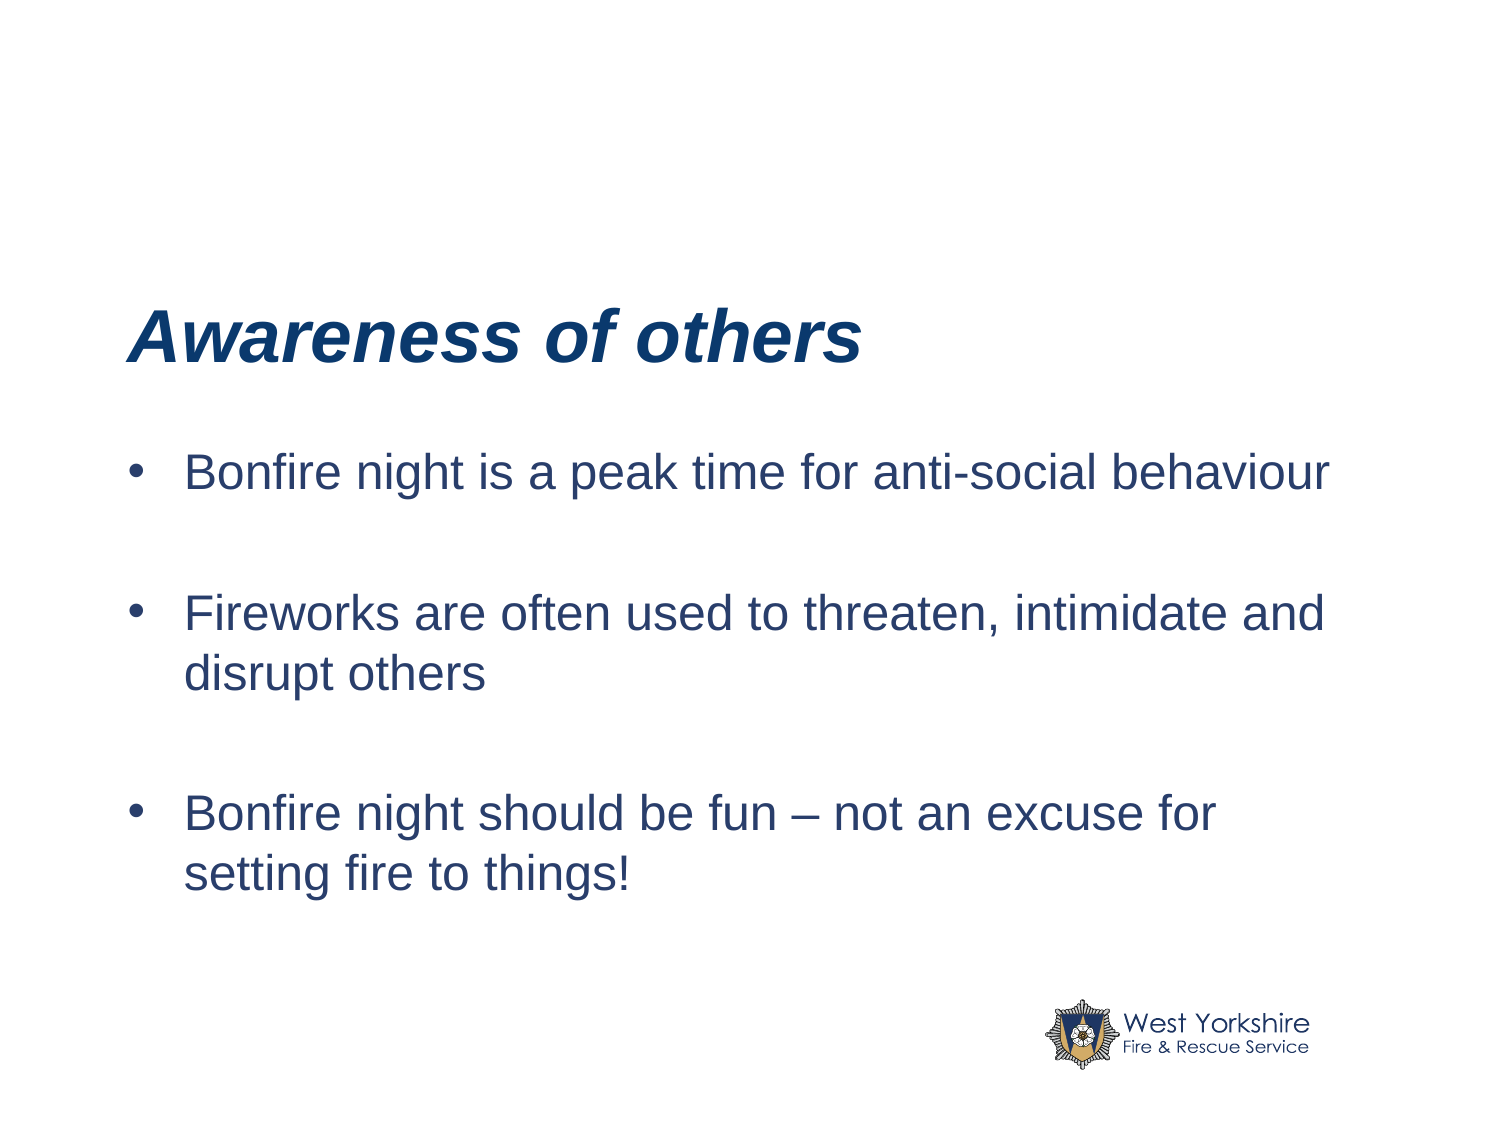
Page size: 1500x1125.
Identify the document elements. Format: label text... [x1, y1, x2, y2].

title Awareness of others [112, 208, 1388, 386]
list Bonfire night is a peak time for anti-social behaviour Fireworks are often used to threaten, intimidate and disrupt others Bonfire night should be fun – not an excuse for setting fire to things! [112, 432, 1388, 1000]
